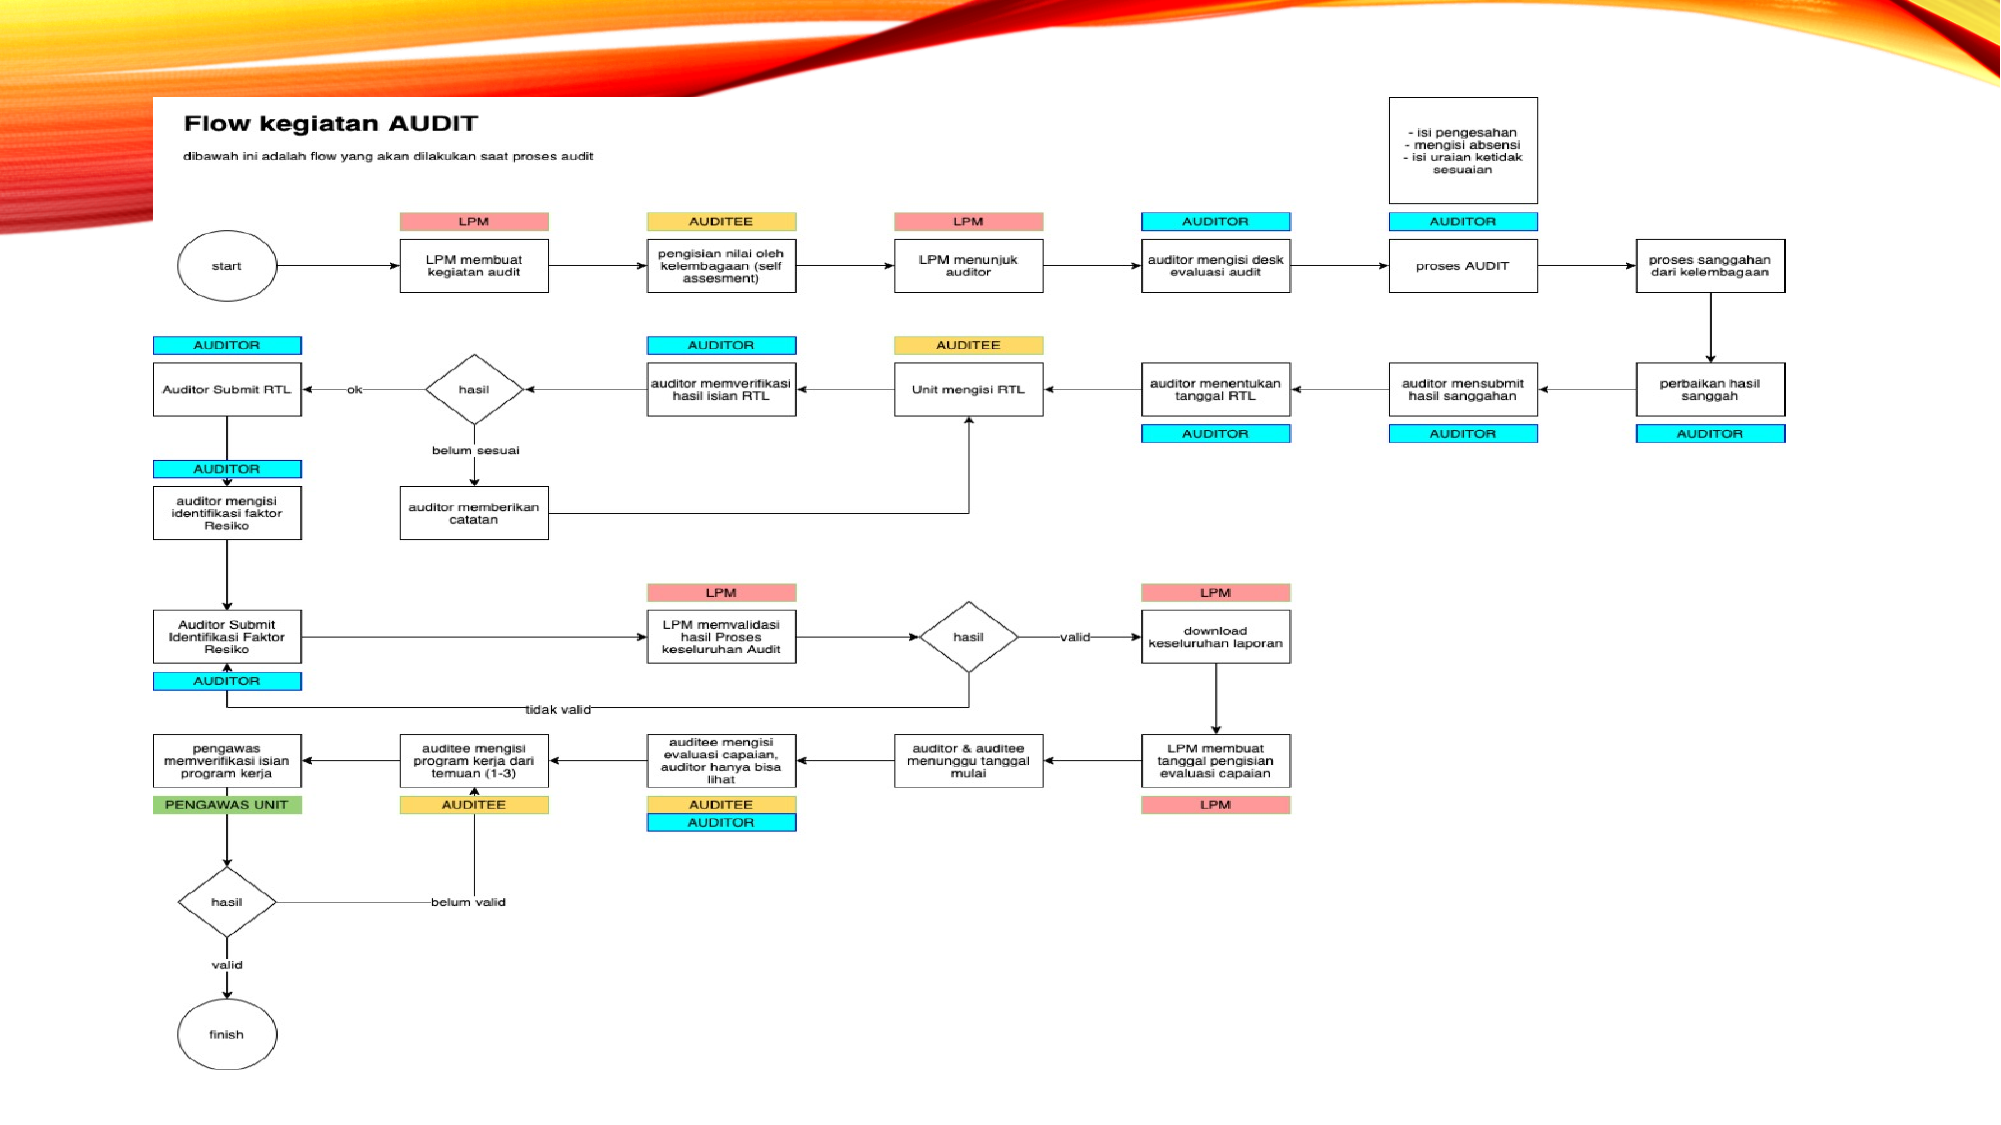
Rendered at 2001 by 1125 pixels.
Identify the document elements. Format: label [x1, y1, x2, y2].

list [153, 97, 1786, 1070]
picture [0, 0, 2000, 237]
